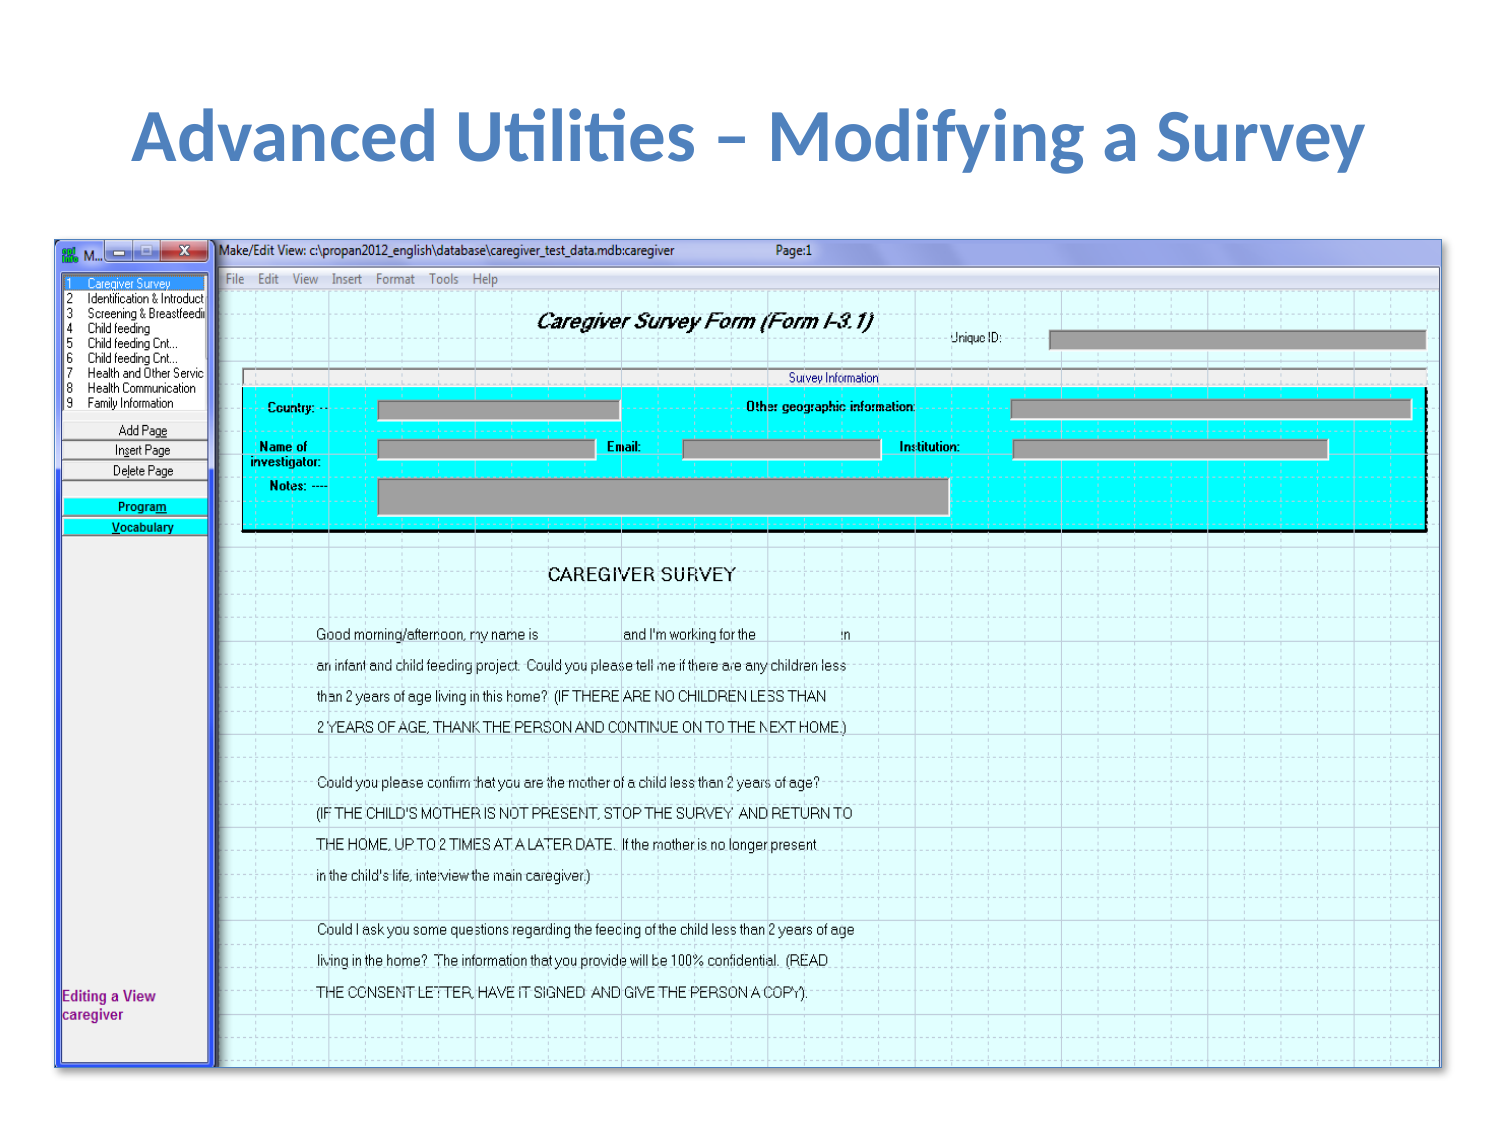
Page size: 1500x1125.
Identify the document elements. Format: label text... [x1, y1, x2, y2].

picture [54, 239, 1443, 1068]
title Advanced Utilities – Modifying a Survey [0, 37, 1500, 226]
